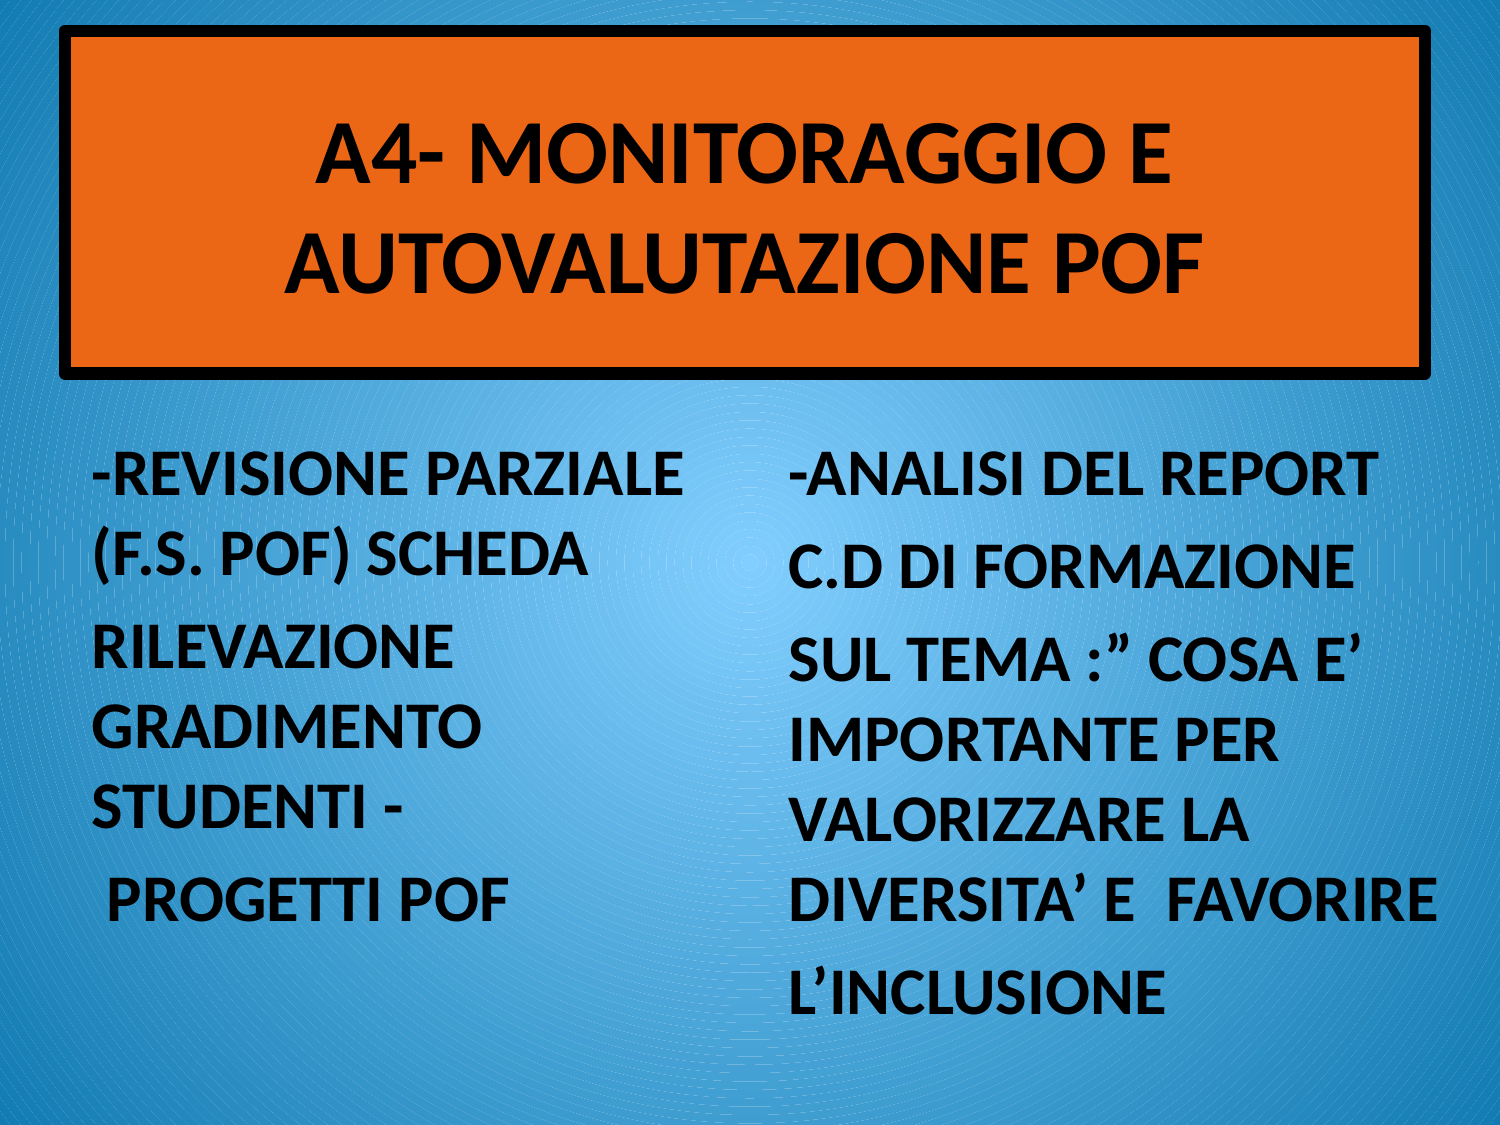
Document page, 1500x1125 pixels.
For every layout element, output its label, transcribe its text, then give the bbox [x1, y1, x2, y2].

title A4- MONITORAGGIO E AUTOVALUTAZIONE POF [64, 30, 1425, 374]
list -ANALISI DEL REPORT C.D DI FORMAZIONE SUL TEMA :” COSA E’ IMPORTANTE PER VALORIZZARE LA DIVERSITA’ E FAVORIRE L’INCLUSIONE [773, 420, 1500, 1069]
list -REVISIONE PARZIALE (F.S. POF) SCHEDA RILEVAZIONE GRADIMENTO STUDENTI - PROGETTI POF [76, 420, 774, 1071]
